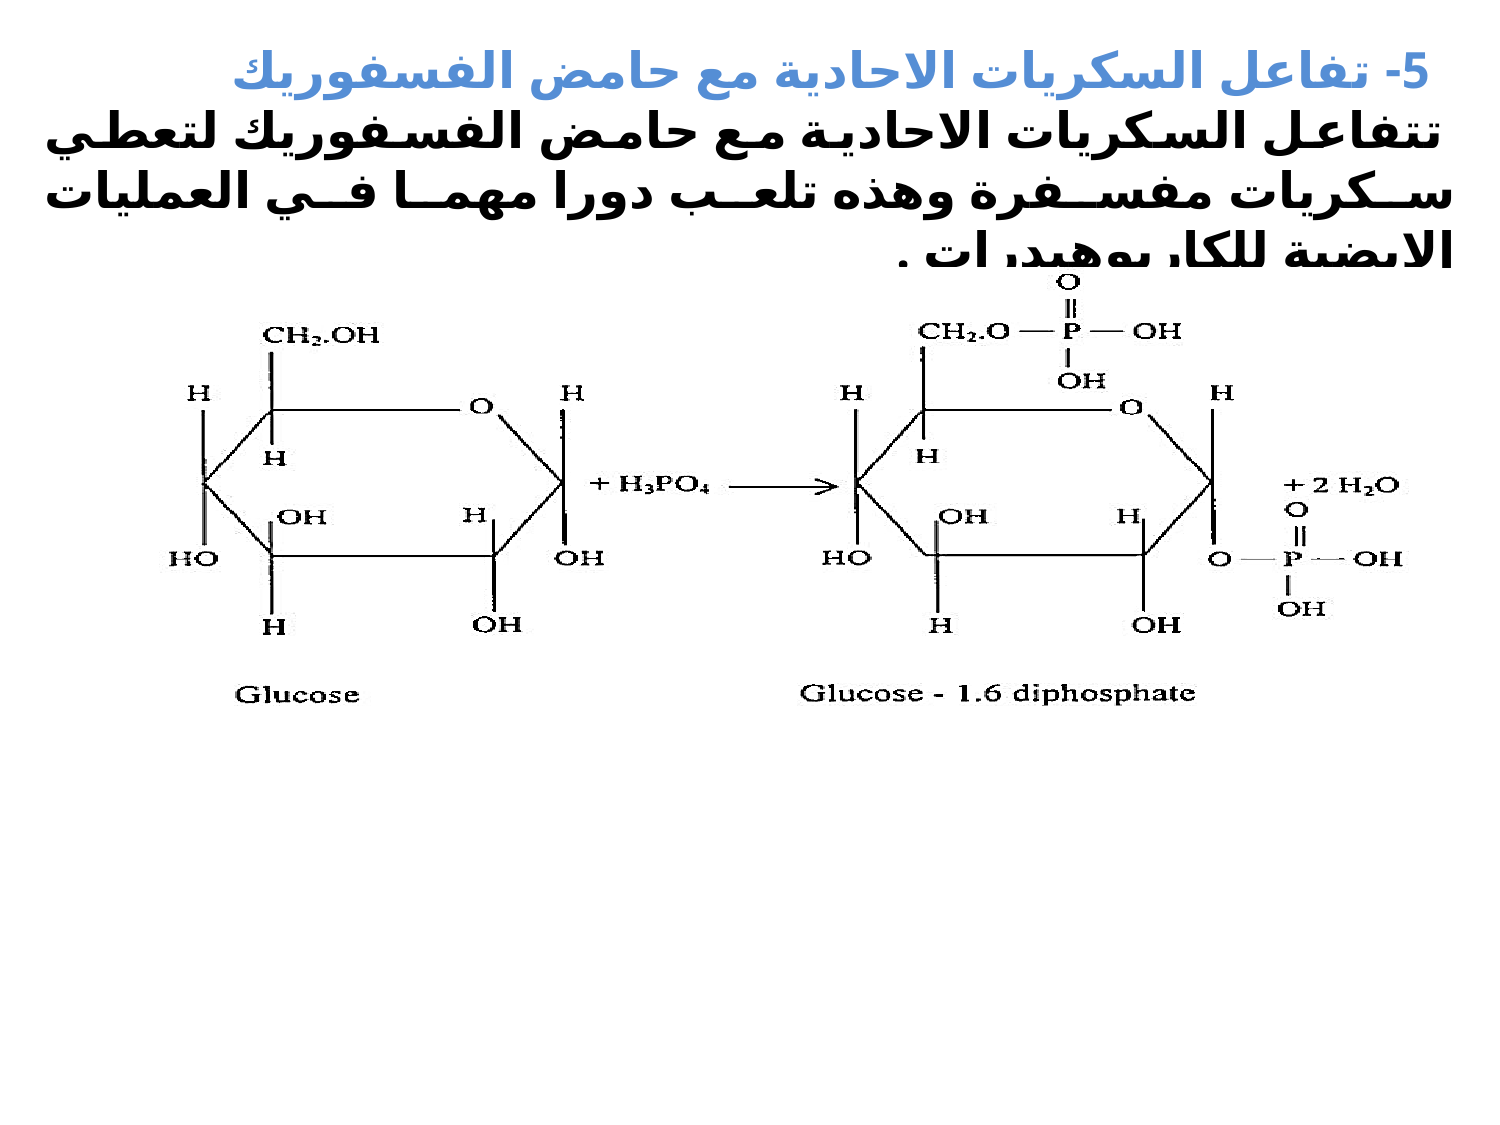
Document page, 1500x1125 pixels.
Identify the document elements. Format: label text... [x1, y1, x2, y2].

text_box 5- تفاعل السكريات الاحادية مع حامض الفسفوريك تتفاعل السكريات الاحادية مع حامض الفسفوريك لتعطي سكريات مفسفرة وهذه تلعب دورا مهما في العمليات الايضية للكاربوهيدرات . [29, 30, 1471, 286]
picture [159, 266, 1435, 707]
